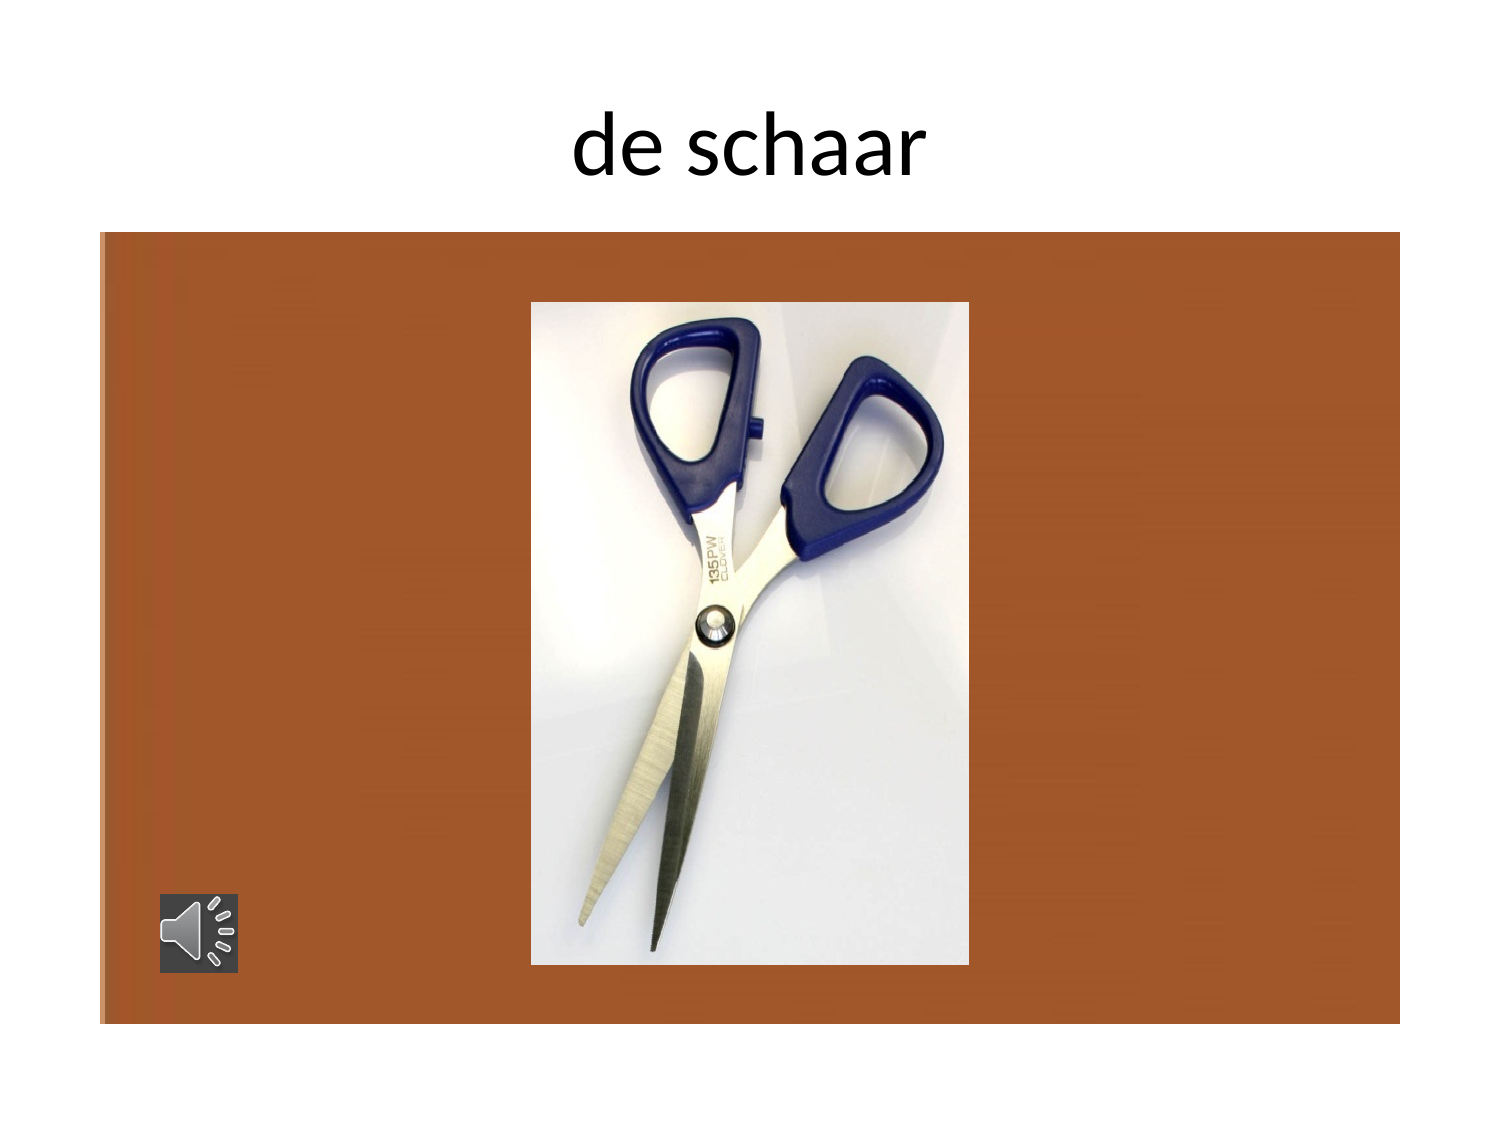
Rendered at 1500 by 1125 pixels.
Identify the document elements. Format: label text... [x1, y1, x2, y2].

title de schaar [75, 45, 1425, 233]
picture [100, 232, 1400, 1024]
